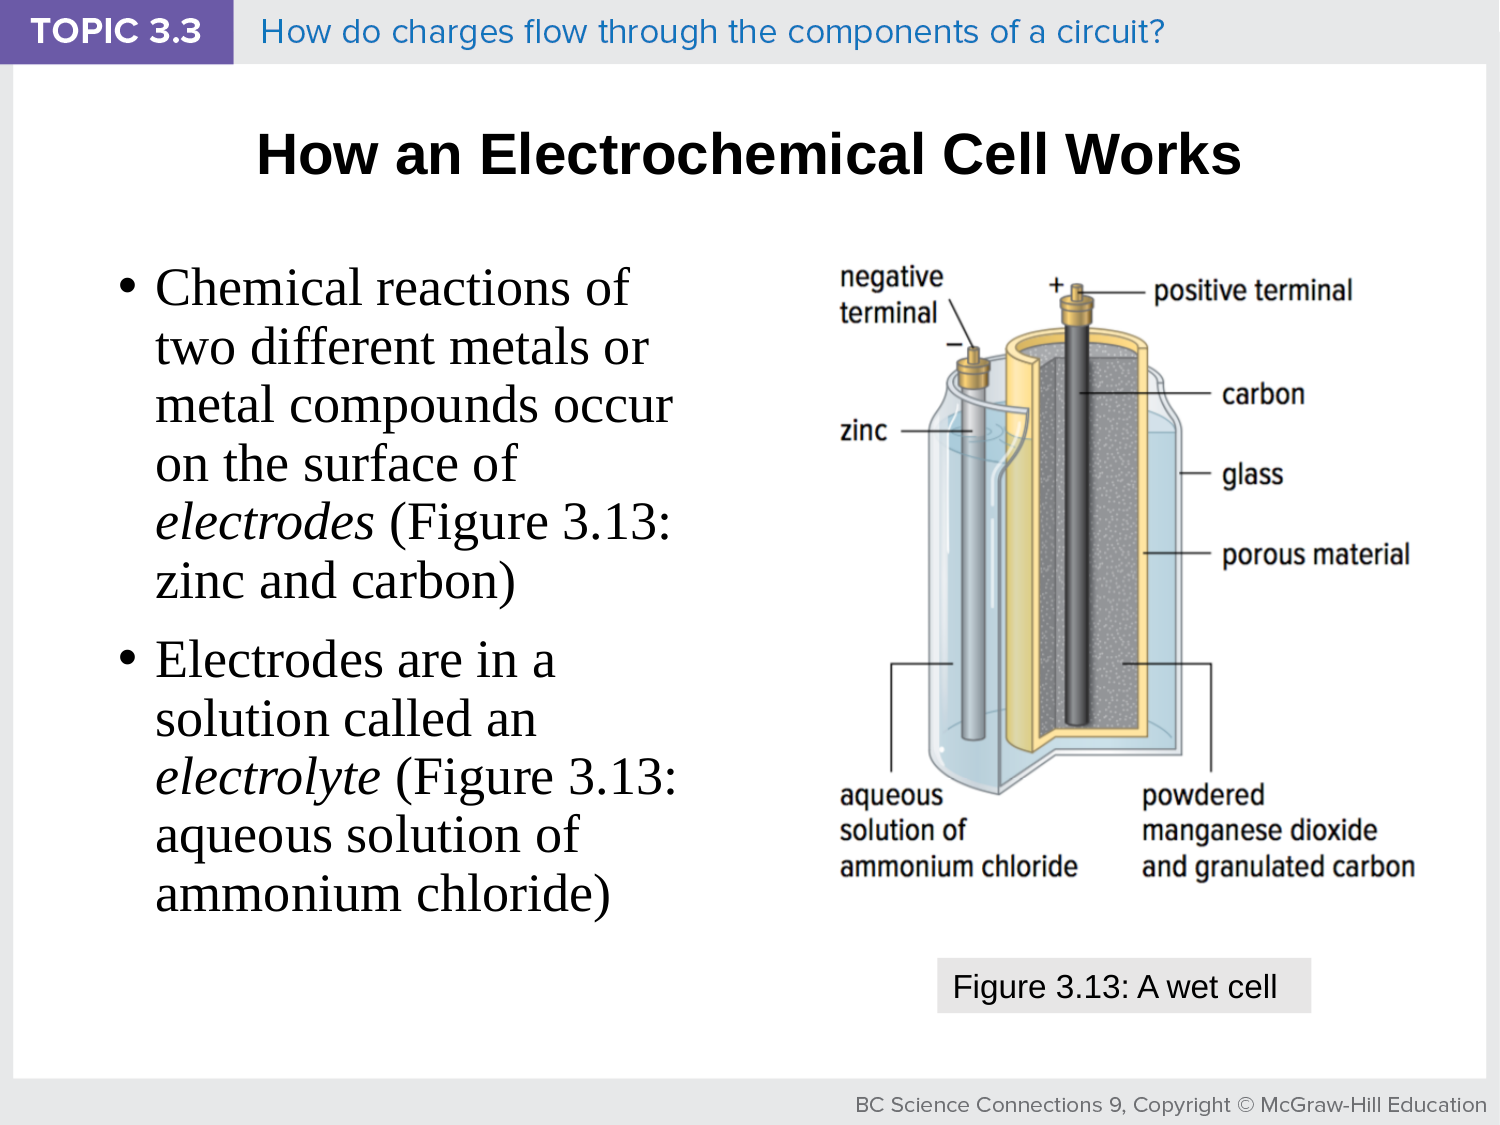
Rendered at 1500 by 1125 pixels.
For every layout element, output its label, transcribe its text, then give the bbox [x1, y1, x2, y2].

text_box Figure 3.13: A wet cell [937, 957, 1312, 1014]
list Chemical reactions of two different metals or metal compounds occur on the surface of electrodes (Figure 3.13: zinc and carbon) Electrodes are in a solution called an electrolyte (Figure 3.13: aqueous solution of ammonium chloride) [103, 251, 734, 1014]
picture [0, 0, 1500, 1125]
title How an Electrochemical Cell Works [103, 95, 1397, 217]
